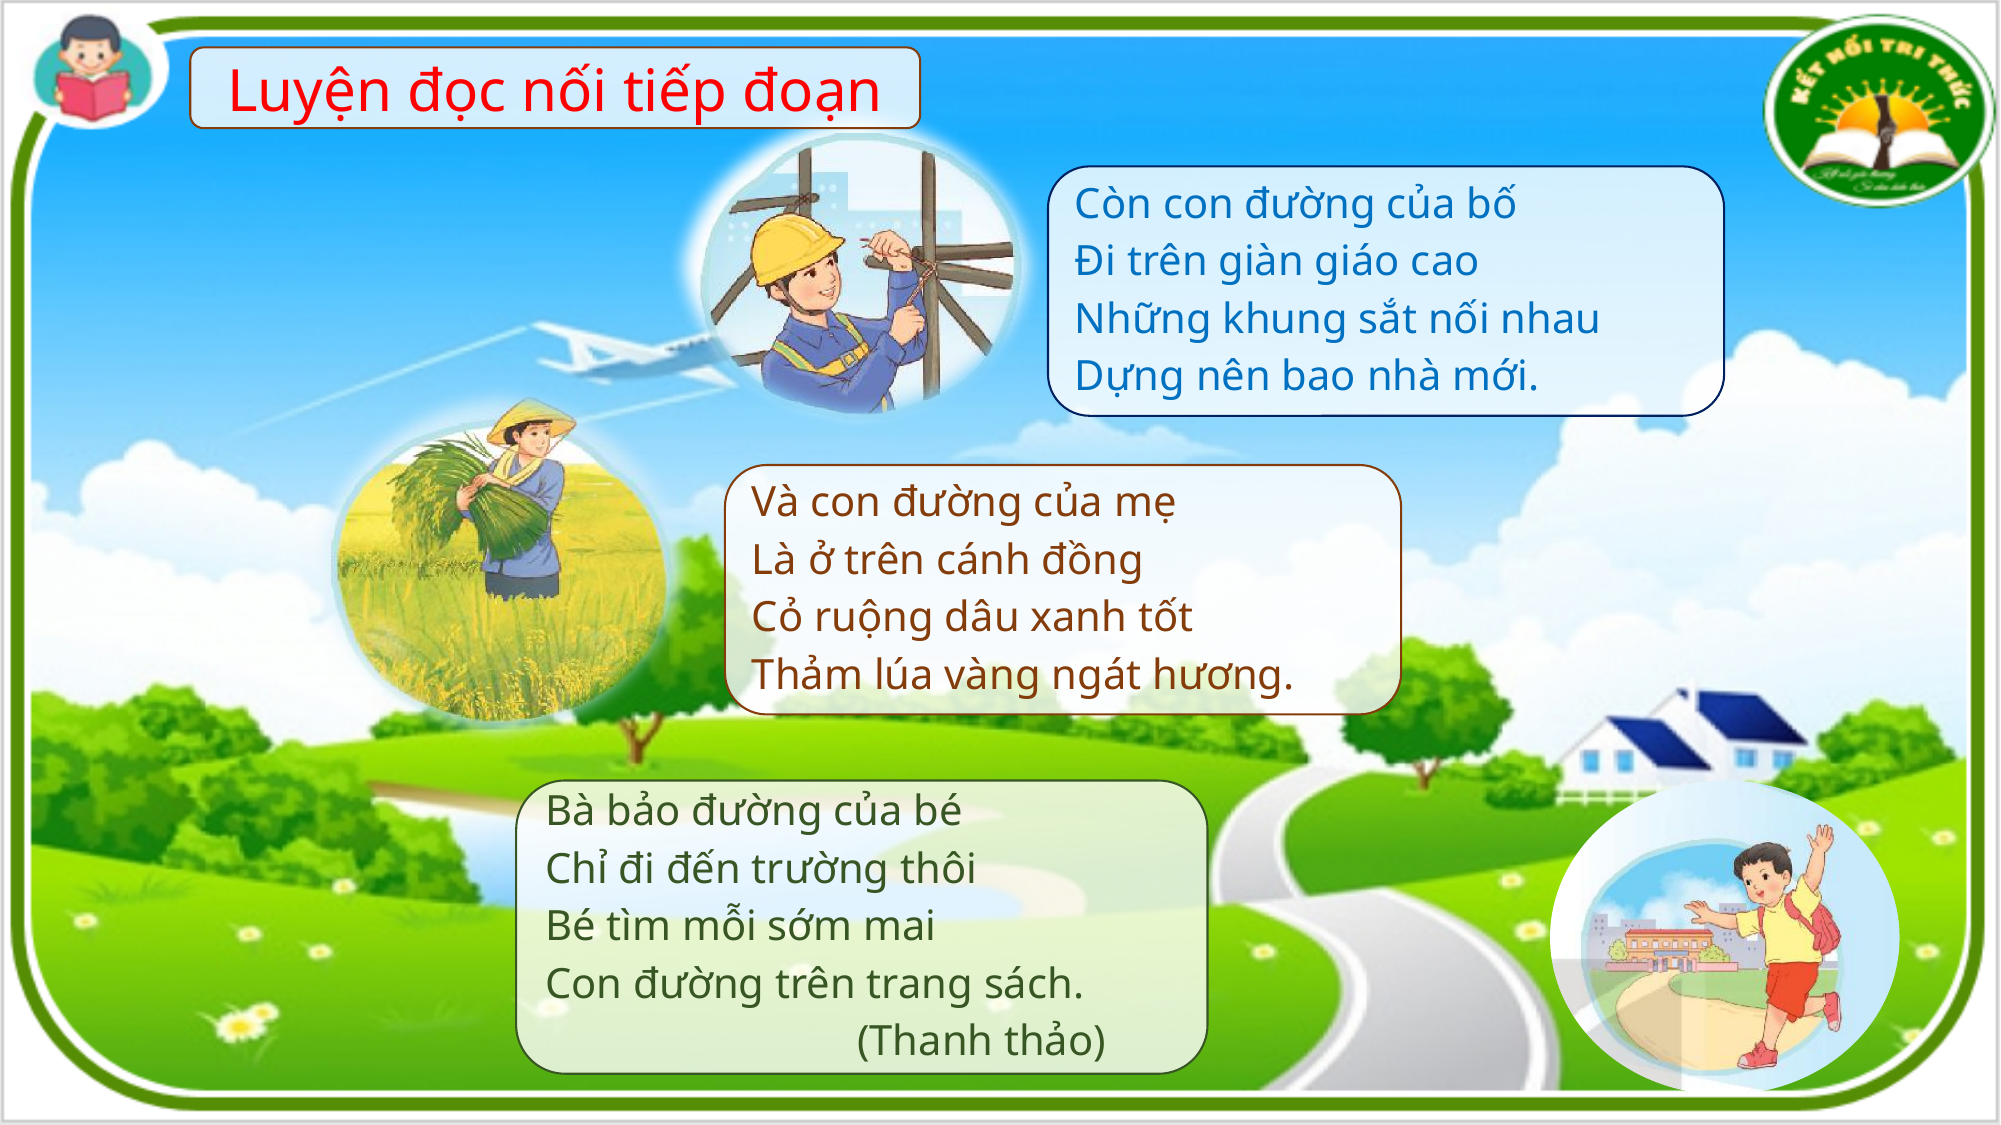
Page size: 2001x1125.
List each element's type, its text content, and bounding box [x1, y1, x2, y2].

text_box Còn con đường của bố Đi trên giàn giáo cao Những khung sắt nối nhau Dựng nên bao nhà mới. [1049, 165, 1726, 417]
text_box Bà bảo đường của bé Chỉ đi đến trường thôi Bé tìm mỗi sớm mai Con đường trên trang sách. (Thanh thảo) [515, 779, 1209, 1075]
text_box Luyện đọc nối tiếp đoạn [189, 46, 922, 130]
picture [0, 0, 2001, 1125]
text_box Và con đường của mẹ Là ở trên cánh đồng Cỏ ruộng dâu xanh tốt Thảm lúa vàng ngát hương. [723, 463, 1403, 716]
